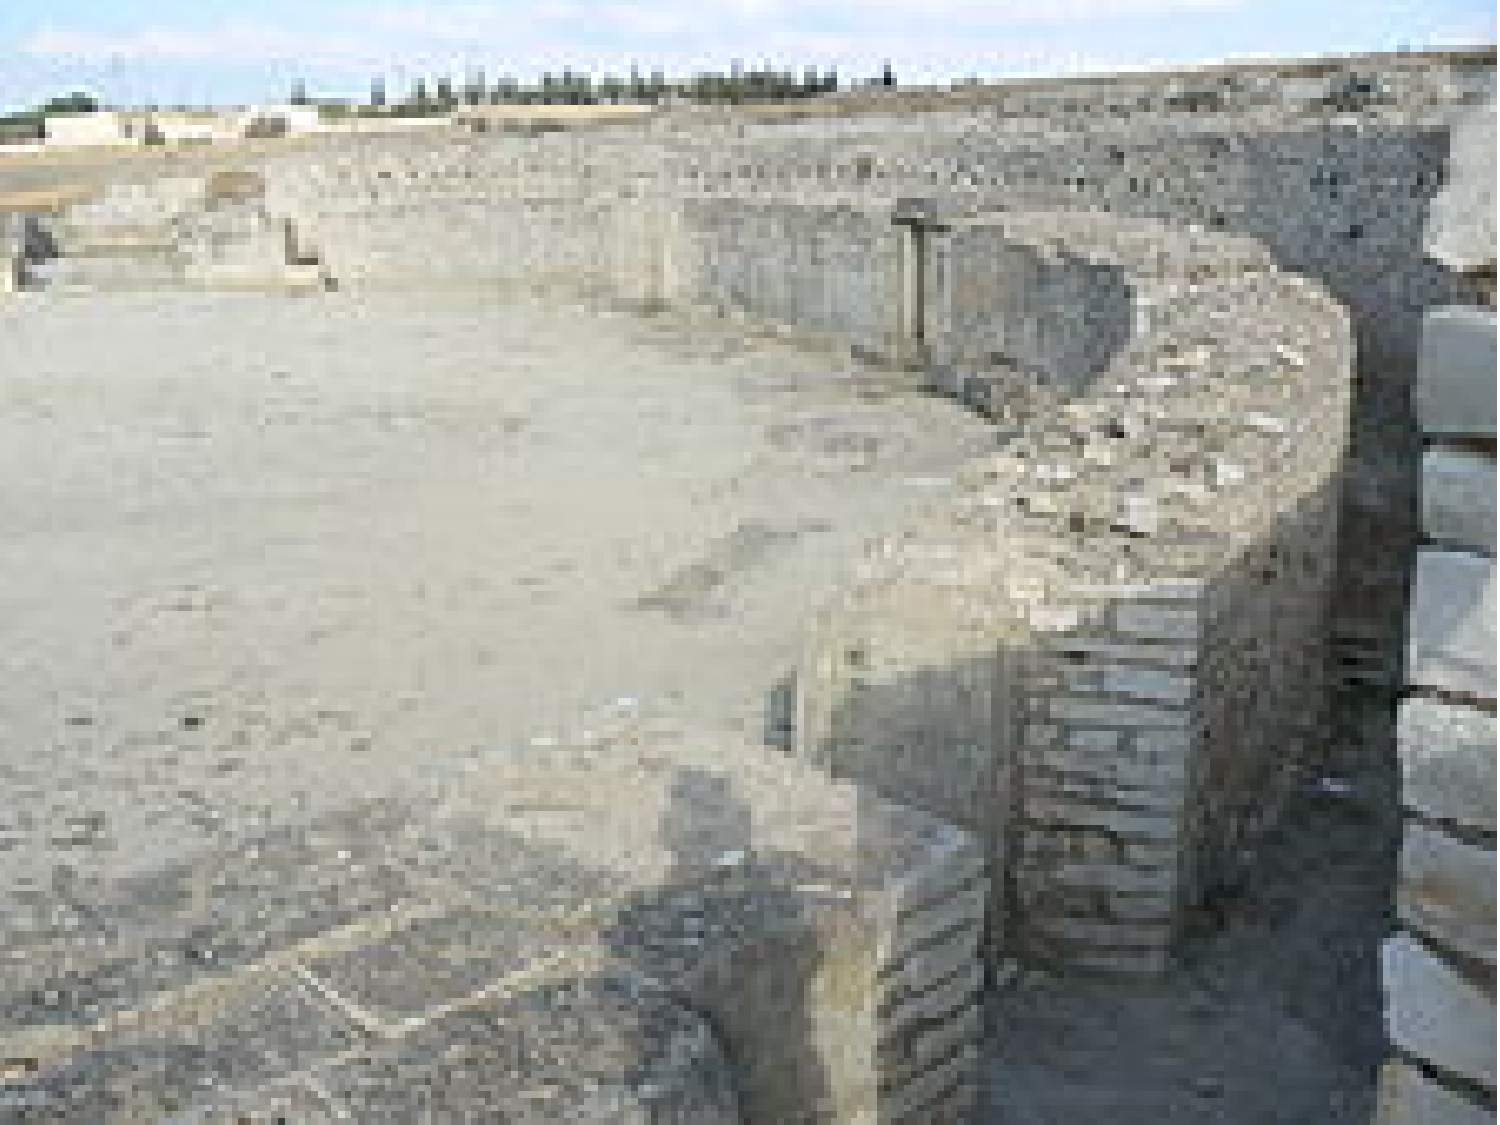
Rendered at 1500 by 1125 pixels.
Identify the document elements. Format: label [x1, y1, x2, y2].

list [0, 0, 1498, 1125]
